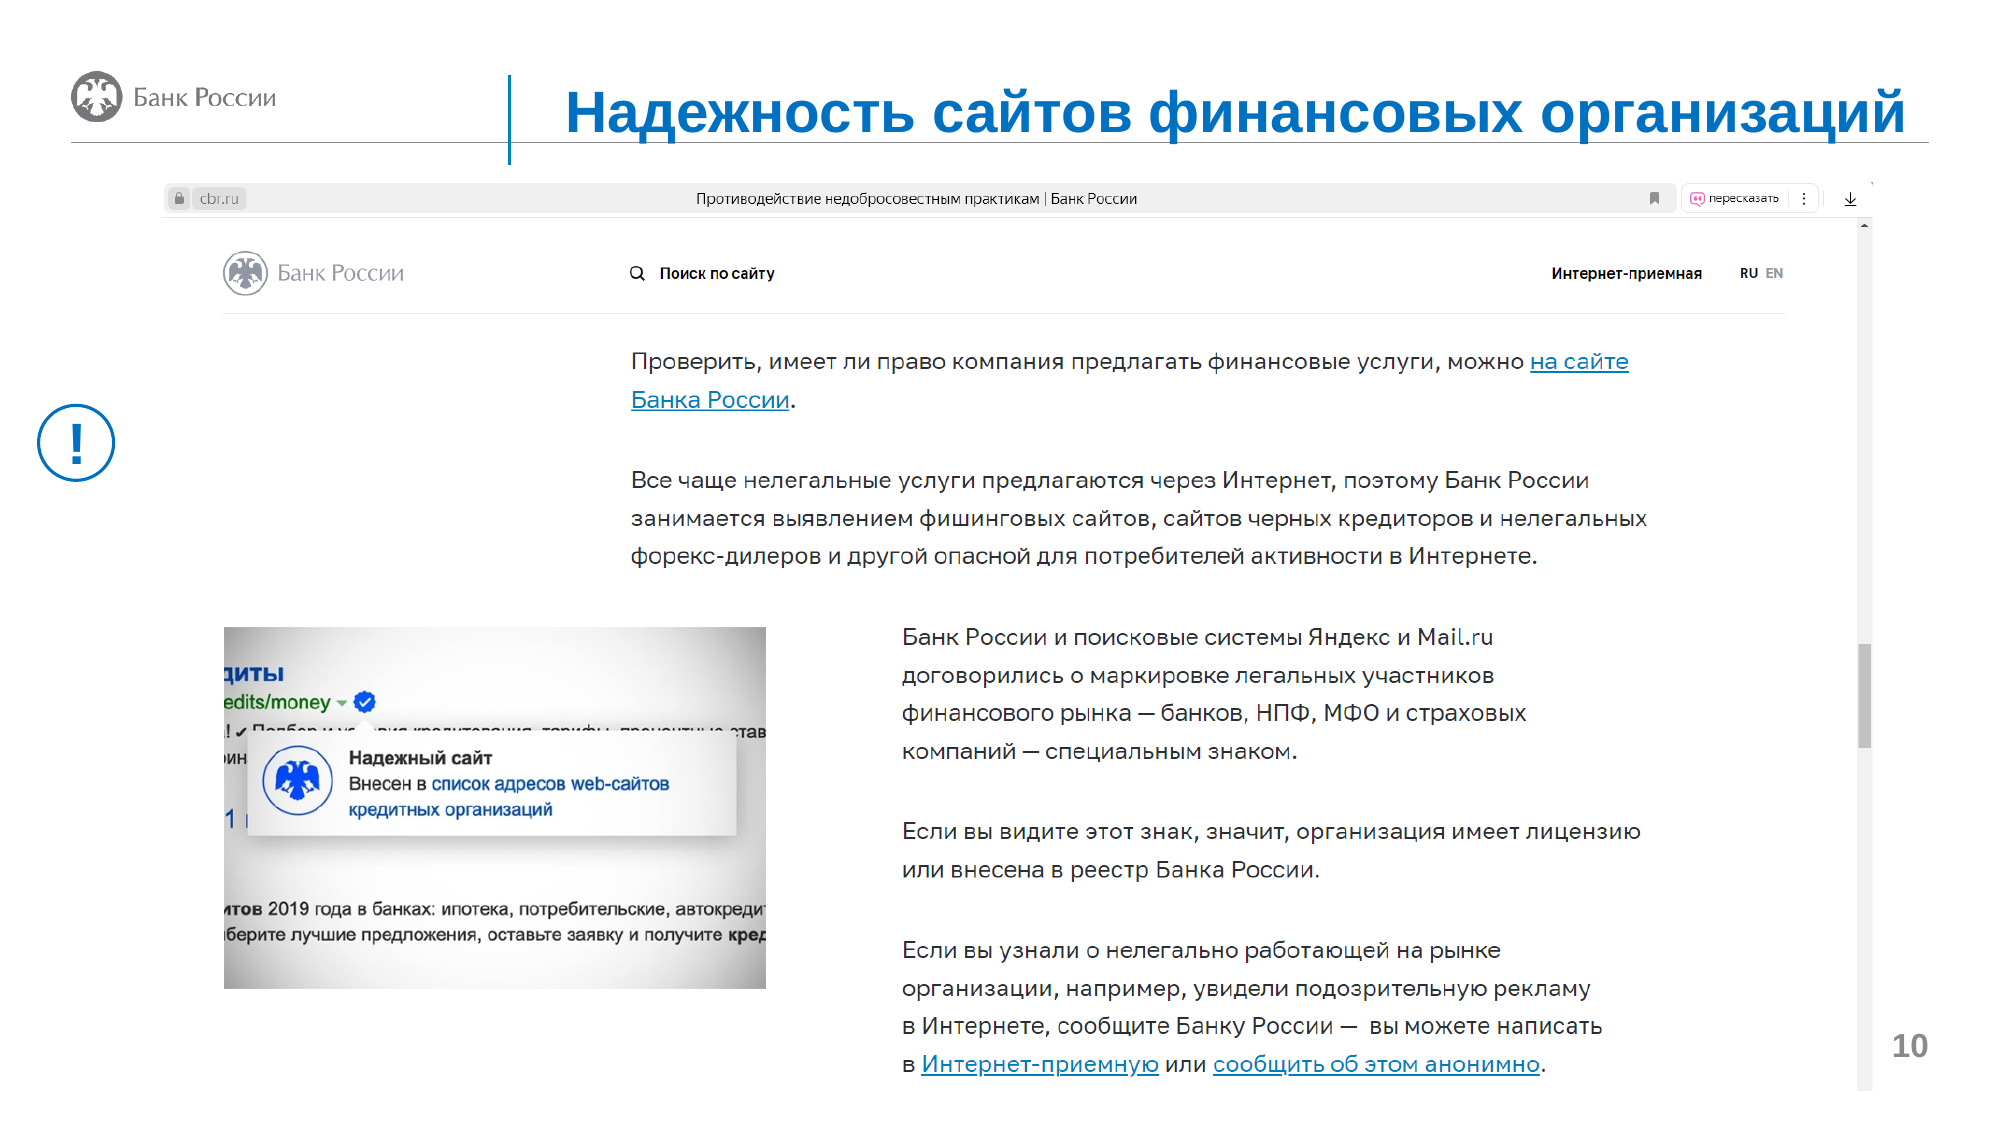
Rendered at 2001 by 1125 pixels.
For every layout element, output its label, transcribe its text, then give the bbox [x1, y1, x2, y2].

picture [161, 182, 1873, 1091]
text_box Надежность сайтов финансовых организаций [565, 82, 1925, 165]
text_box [38, 405, 114, 489]
picture [71, 71, 275, 122]
slide_number 10 [1873, 1018, 1929, 1072]
